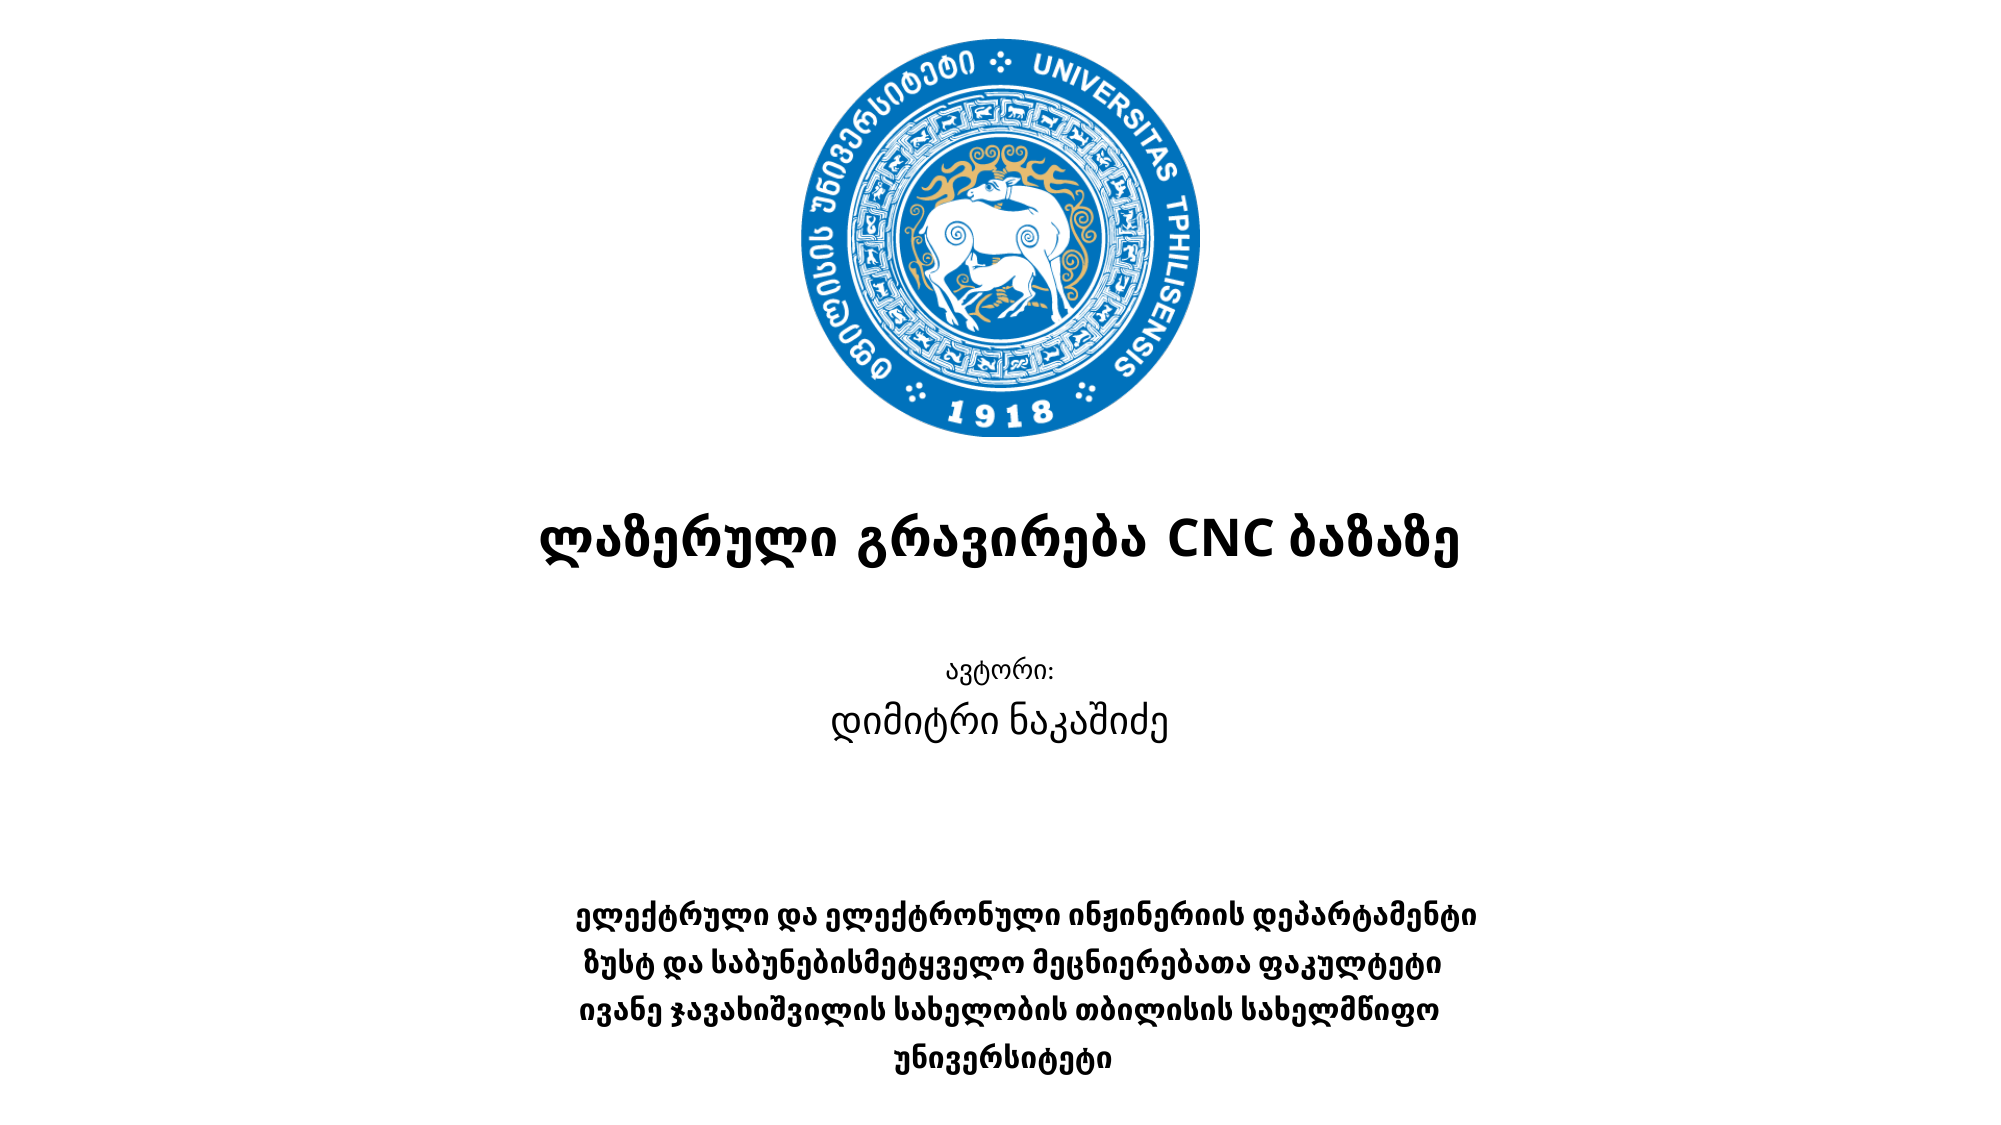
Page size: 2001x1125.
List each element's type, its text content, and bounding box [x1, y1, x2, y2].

subtitle ავტორი: დიმიტრი ნაკაშიძე ელექტრული და ელექტრონული ინჟინერიის დეპარტამენტი ზუსტ და საბუნებისმეტყველო მეცნიერებათა ფაკულტეტი ივანე ჯავახიშვილის სახელობის თბილისის სახელმწიფო უნივერსიტეტი [249, 590, 1750, 1084]
title ლაზერული გრავირება CNC ბაზაზე [249, 184, 1750, 576]
picture [799, 38, 1200, 437]
